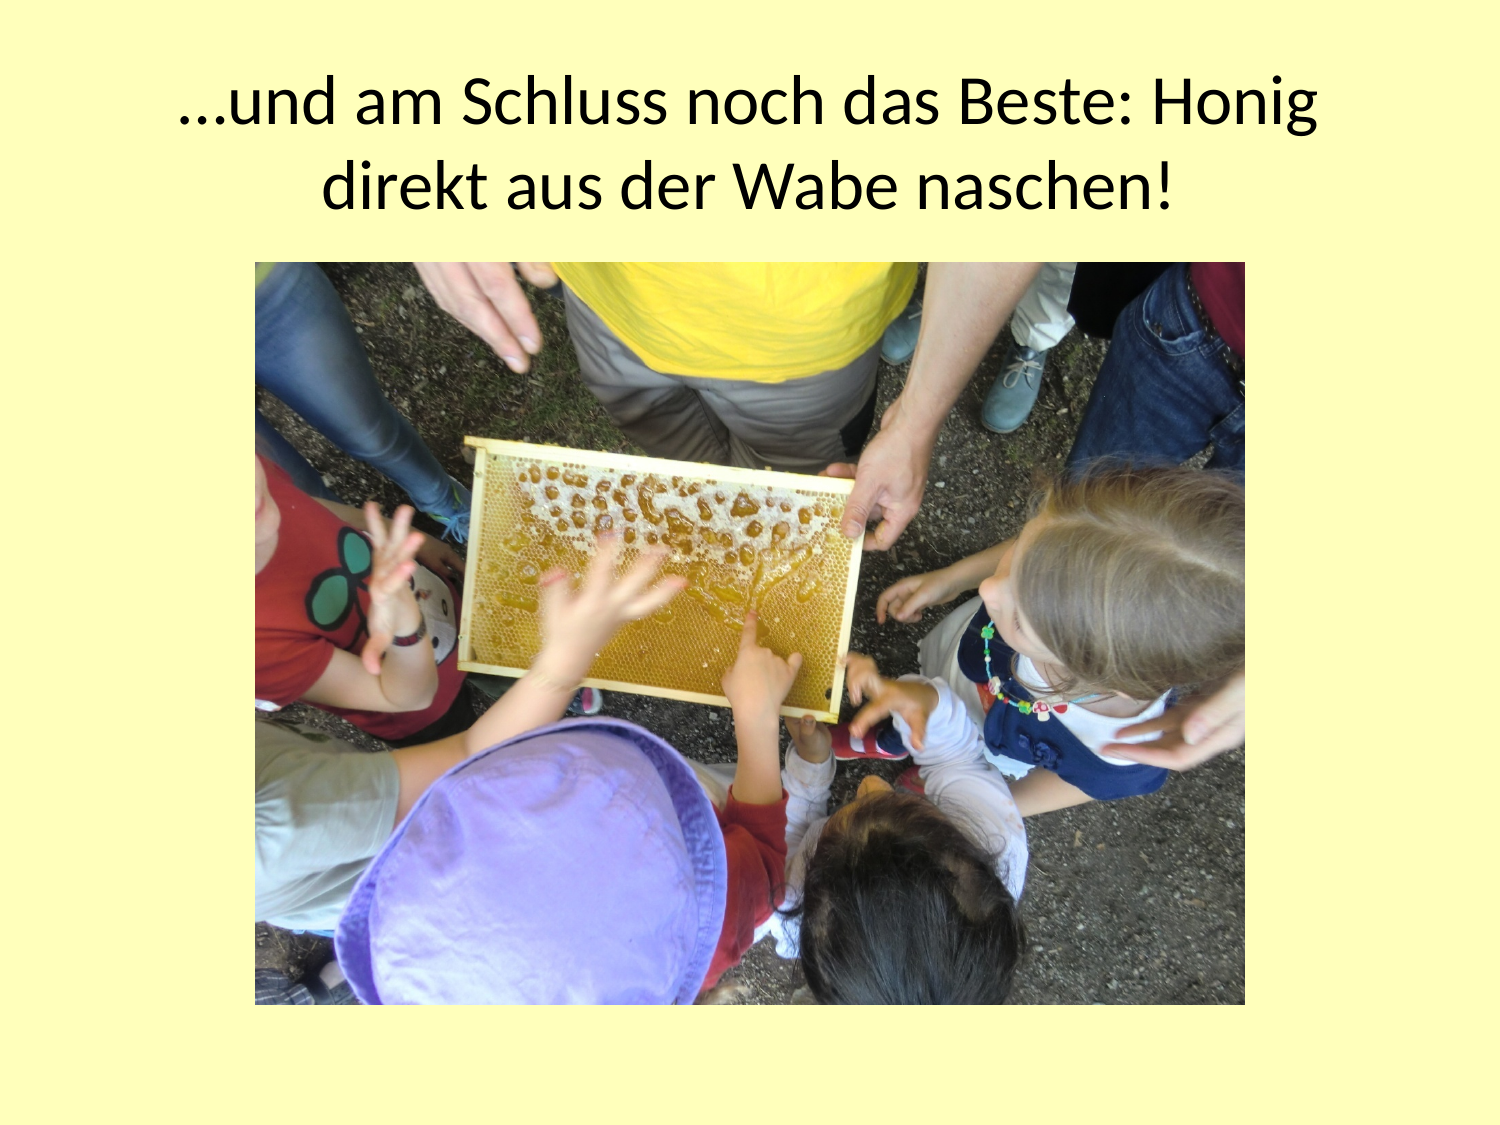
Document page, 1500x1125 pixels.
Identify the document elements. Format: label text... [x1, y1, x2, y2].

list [254, 262, 1246, 1006]
title …und am Schluss noch das Beste: Honig direkt aus der Wabe naschen! [75, 45, 1425, 233]
